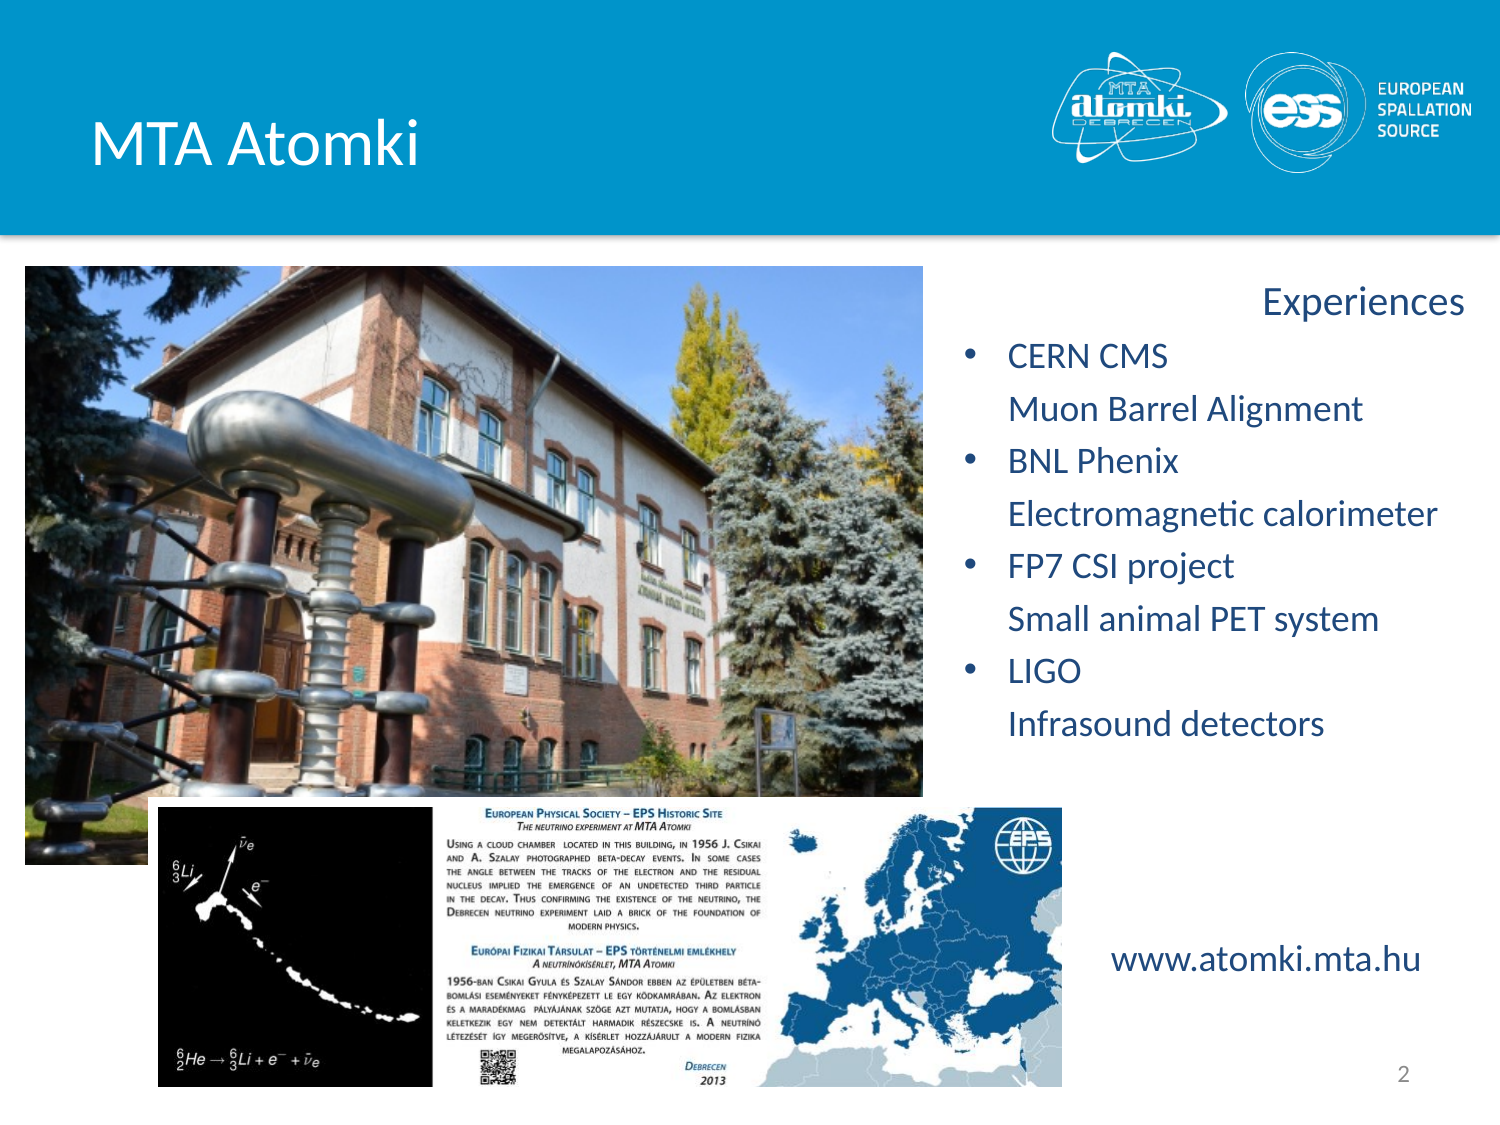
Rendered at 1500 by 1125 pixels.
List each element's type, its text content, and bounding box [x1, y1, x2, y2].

picture [1388, 125, 1397, 136]
picture [1418, 104, 1434, 115]
picture [1443, 83, 1451, 94]
picture [1423, 83, 1430, 94]
slide_number 2 [1074, 1042, 1425, 1103]
picture [1388, 104, 1396, 115]
text_box www.atomki.mta.hu [1096, 926, 1437, 986]
picture [1400, 83, 1419, 94]
picture [1379, 104, 1385, 116]
list Experiences CERN CMS Muon Barrel Alignment BNL Phenix Electromagnetic calorimeter FP7 CSI project Small animal PET system LIGO Infrasound detectors [948, 266, 1481, 865]
picture [1411, 125, 1419, 136]
picture [1389, 83, 1397, 94]
picture [1432, 125, 1438, 136]
picture [1458, 83, 1463, 94]
picture [1398, 104, 1406, 115]
picture [1422, 125, 1429, 136]
picture [1379, 83, 1386, 94]
title MTA Atomki [75, 45, 1247, 233]
picture [1264, 94, 1344, 127]
picture [1462, 104, 1466, 115]
picture [1409, 105, 1415, 115]
picture [1436, 104, 1447, 115]
picture [1379, 125, 1385, 136]
picture [1400, 125, 1408, 136]
picture [25, 265, 1063, 1088]
picture [1454, 83, 1458, 94]
picture [1451, 104, 1459, 116]
